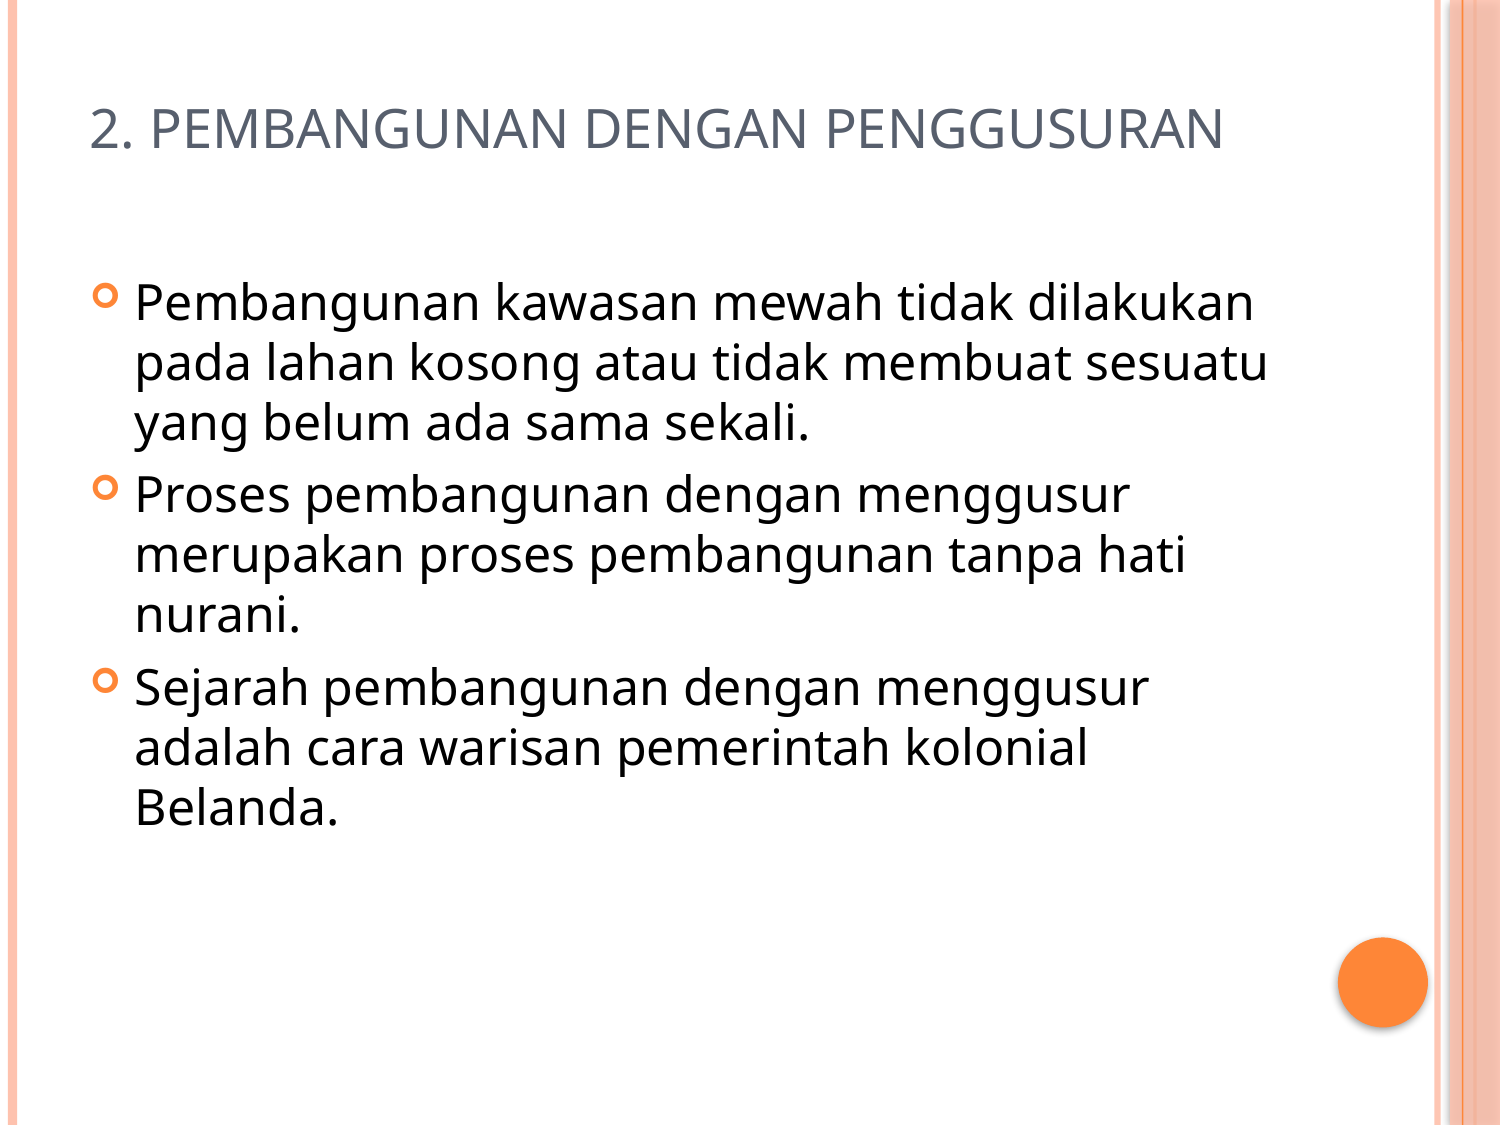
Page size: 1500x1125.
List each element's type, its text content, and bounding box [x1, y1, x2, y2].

title 2. Pembangunan dengan Penggusuran [75, 45, 1300, 233]
list Pembangunan kawasan mewah tidak dilakukan pada lahan kosong atau tidak membuat sesuatu yang belum ada sama sekali. Proses pembangunan dengan menggusur merupakan proses pembangunan tanpa hati nurani. Sejarah pembangunan dengan menggusur adalah cara warisan pemerintah kolonial Belanda. [75, 262, 1300, 1062]
